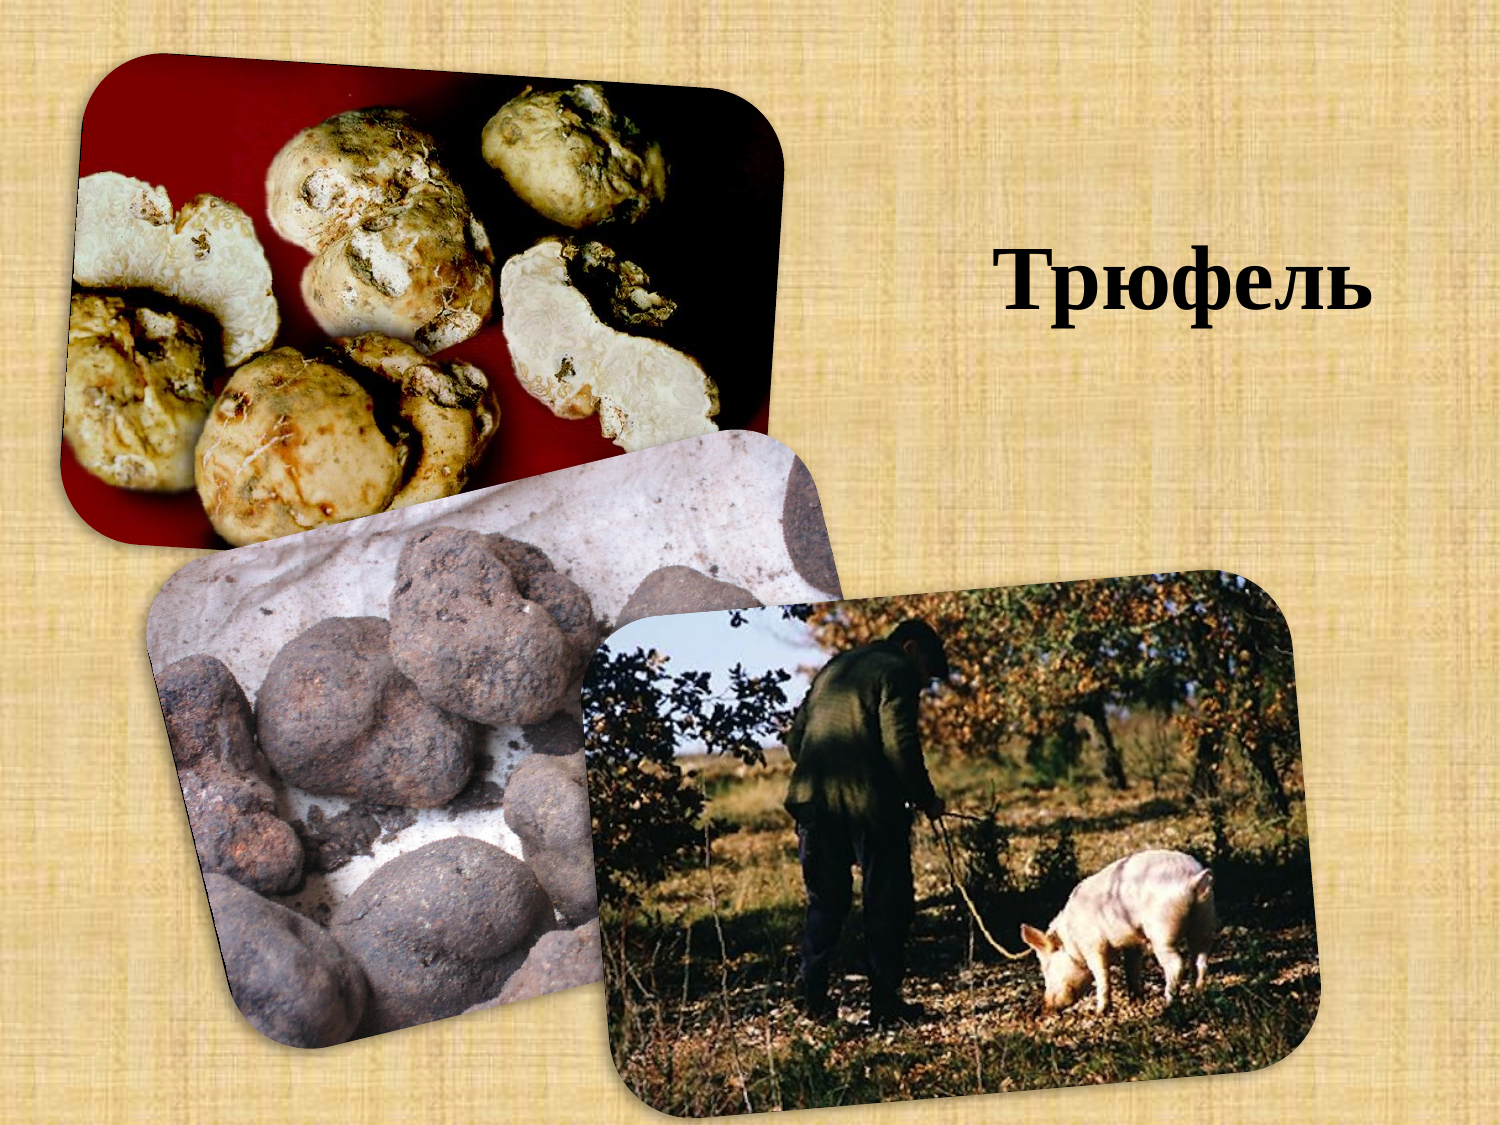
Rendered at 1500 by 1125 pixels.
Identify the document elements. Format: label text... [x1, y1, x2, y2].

picture [0, 0, 1500, 1125]
text_box Трюфель [925, 210, 1442, 336]
